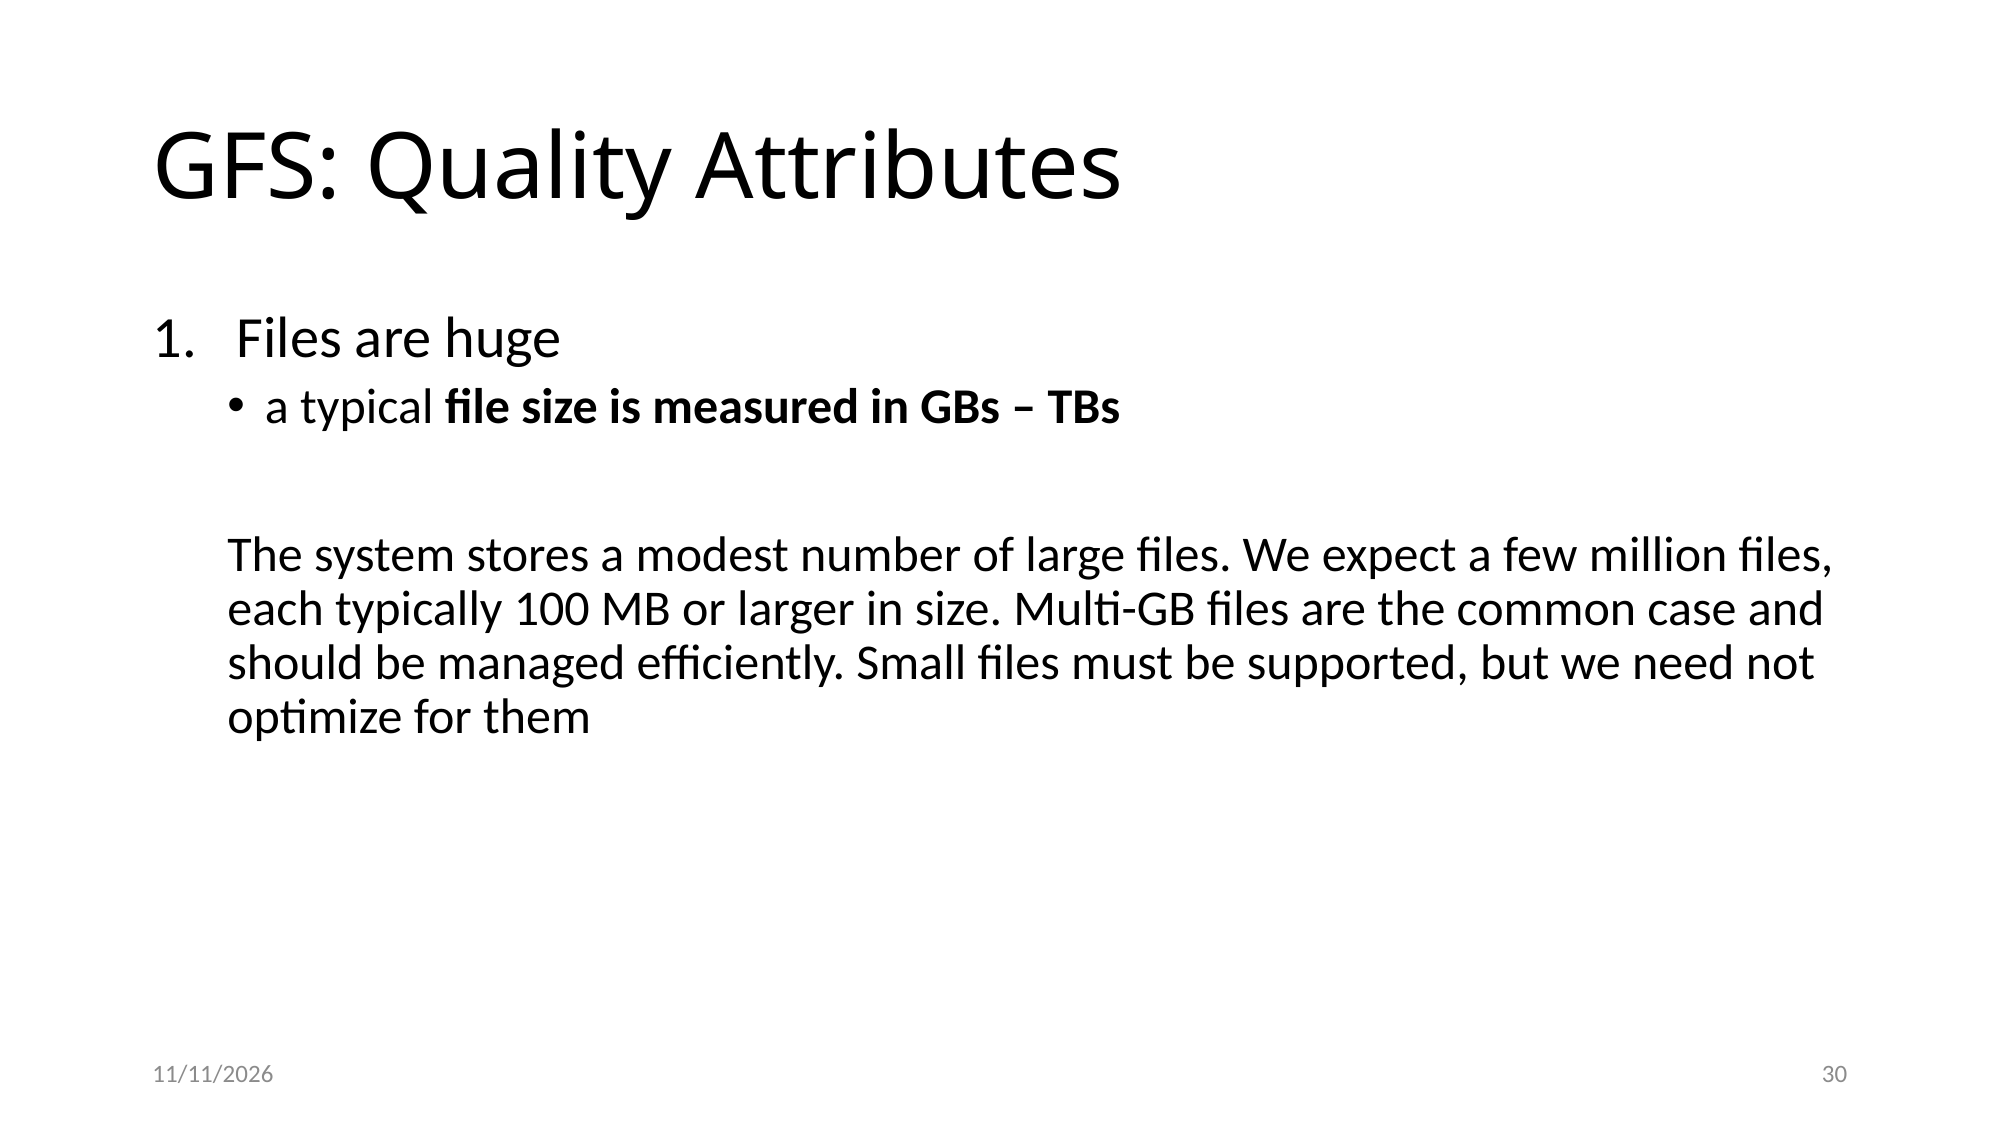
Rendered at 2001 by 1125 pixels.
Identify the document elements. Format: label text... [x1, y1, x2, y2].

list Files are huge a typical file size is measured in GBs – TBs The system stores a modest number of large files. We expect a few million files, each typically 100 MB or larger in size. Multi-GB files are the common case and should be managed efficiently. Small files must be supported, but we need not optimize for them [137, 299, 1863, 1014]
title GFS: Quality Attributes [137, 59, 1863, 278]
slide_number 31 [1412, 1042, 1863, 1103]
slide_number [137, 1042, 588, 1103]
